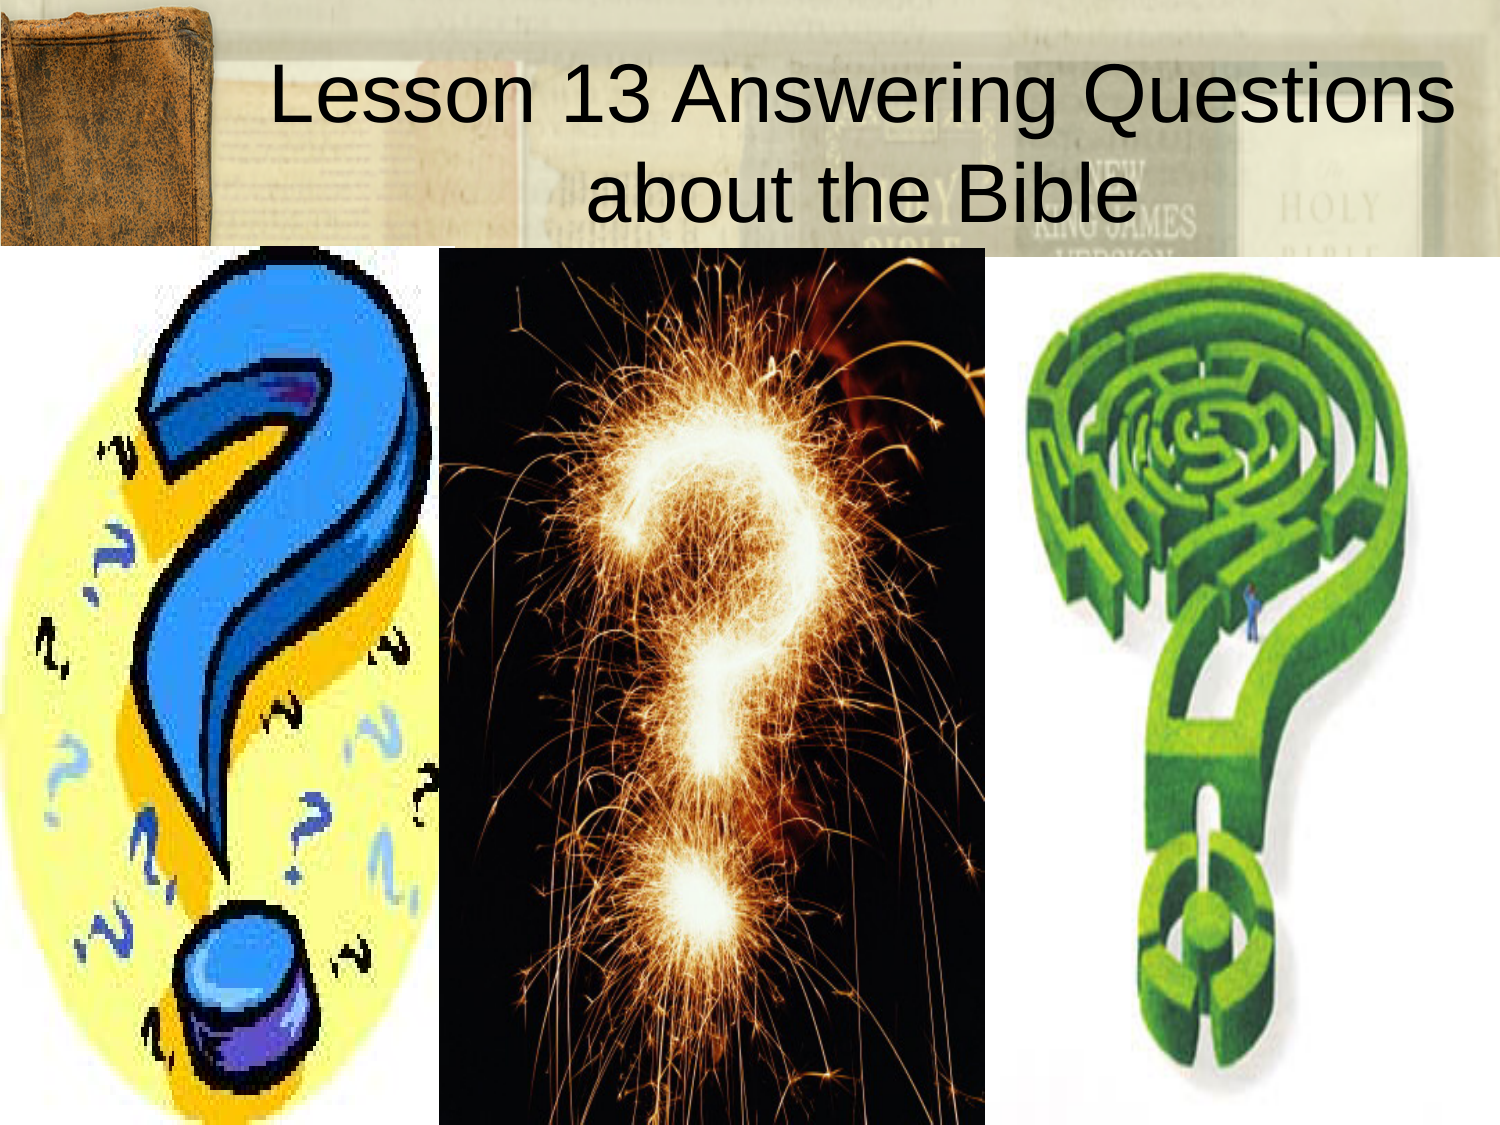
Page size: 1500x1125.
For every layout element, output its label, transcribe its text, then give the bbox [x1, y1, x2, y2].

picture [0, 0, 1500, 1125]
title Lesson 13 Answering Questions about the Bible [227, 45, 1500, 233]
